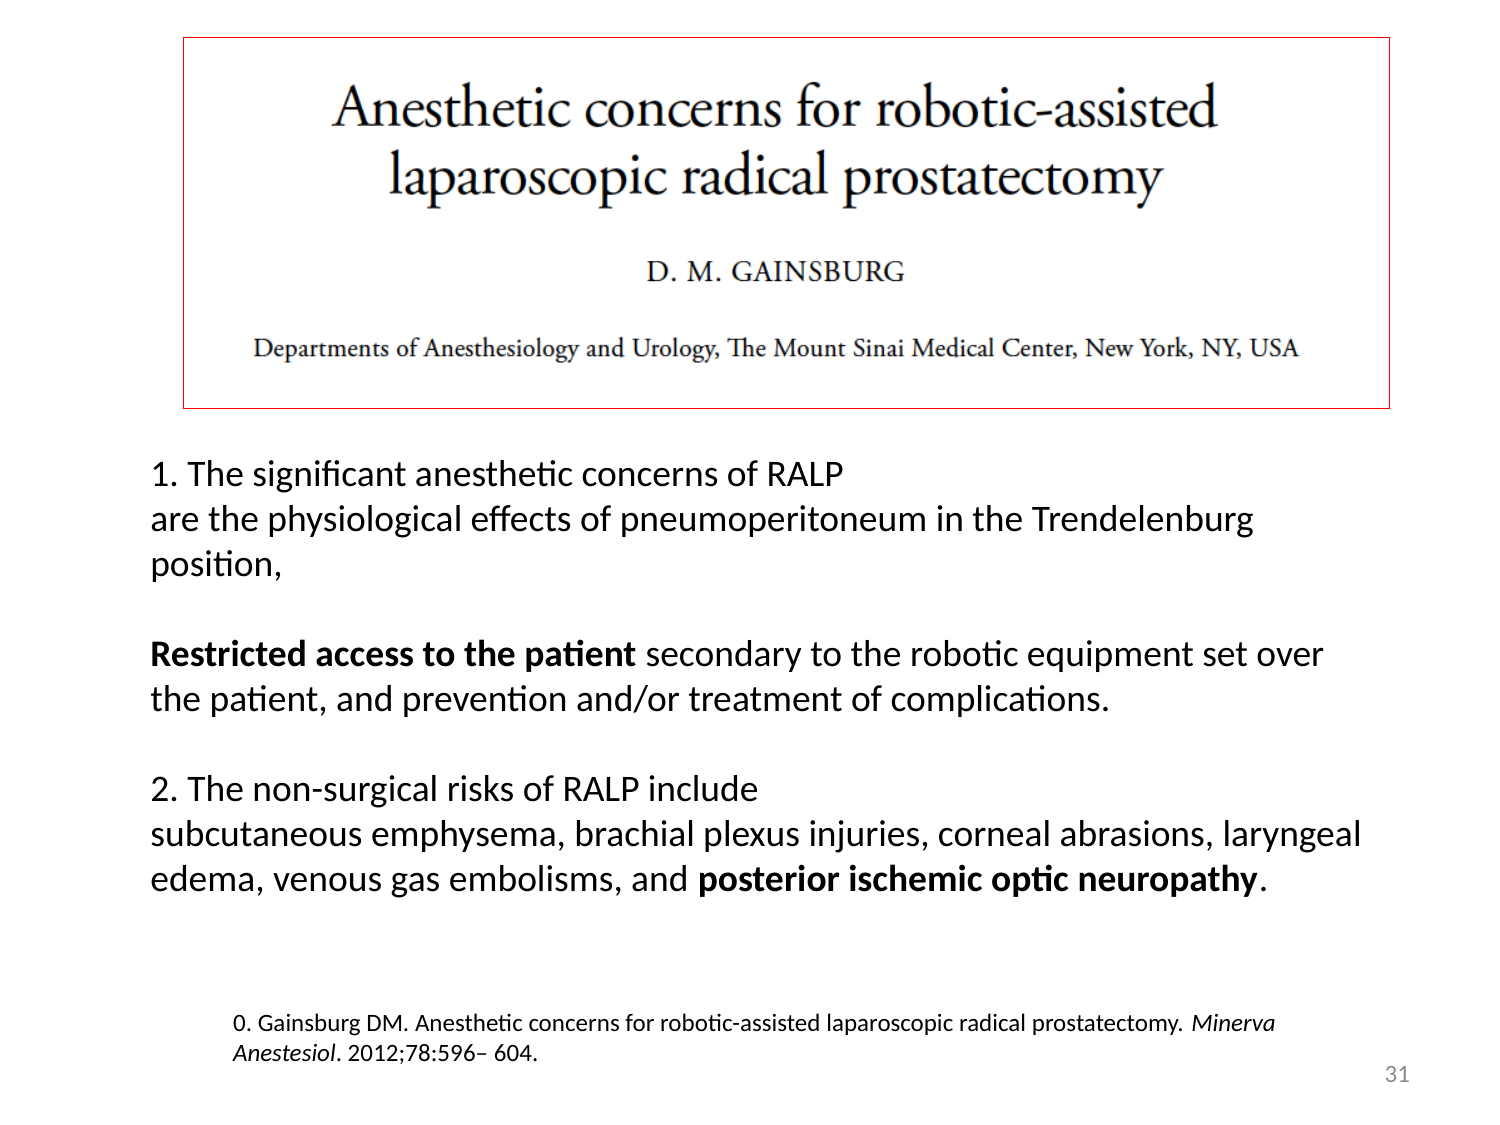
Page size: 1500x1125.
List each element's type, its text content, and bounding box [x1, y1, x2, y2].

picture [182, 37, 1390, 410]
text_box 0. Gainsburg DM. Anesthetic concerns for robotic-assisted laparoscopic radical prostatectomy. Minerva Anestesiol. 2012;78:596– 604. [218, 999, 1365, 1075]
text_box 1. The significant anesthetic concerns of RALP are the physiological effects of pneumoperitoneum in the Trendelenburg position, Restricted access to the patient secondary to the robotic equipment set over the patient, and prevention and/or treatment of complications. 2. The non-surgical risks of RALP include subcutaneous emphysema, brachial plexus injuries, corneal abrasions, laryngeal edema, venous gas embolisms, and posterior ischemic optic neuropathy. [135, 441, 1388, 906]
slide_number 31 [1074, 1042, 1425, 1103]
